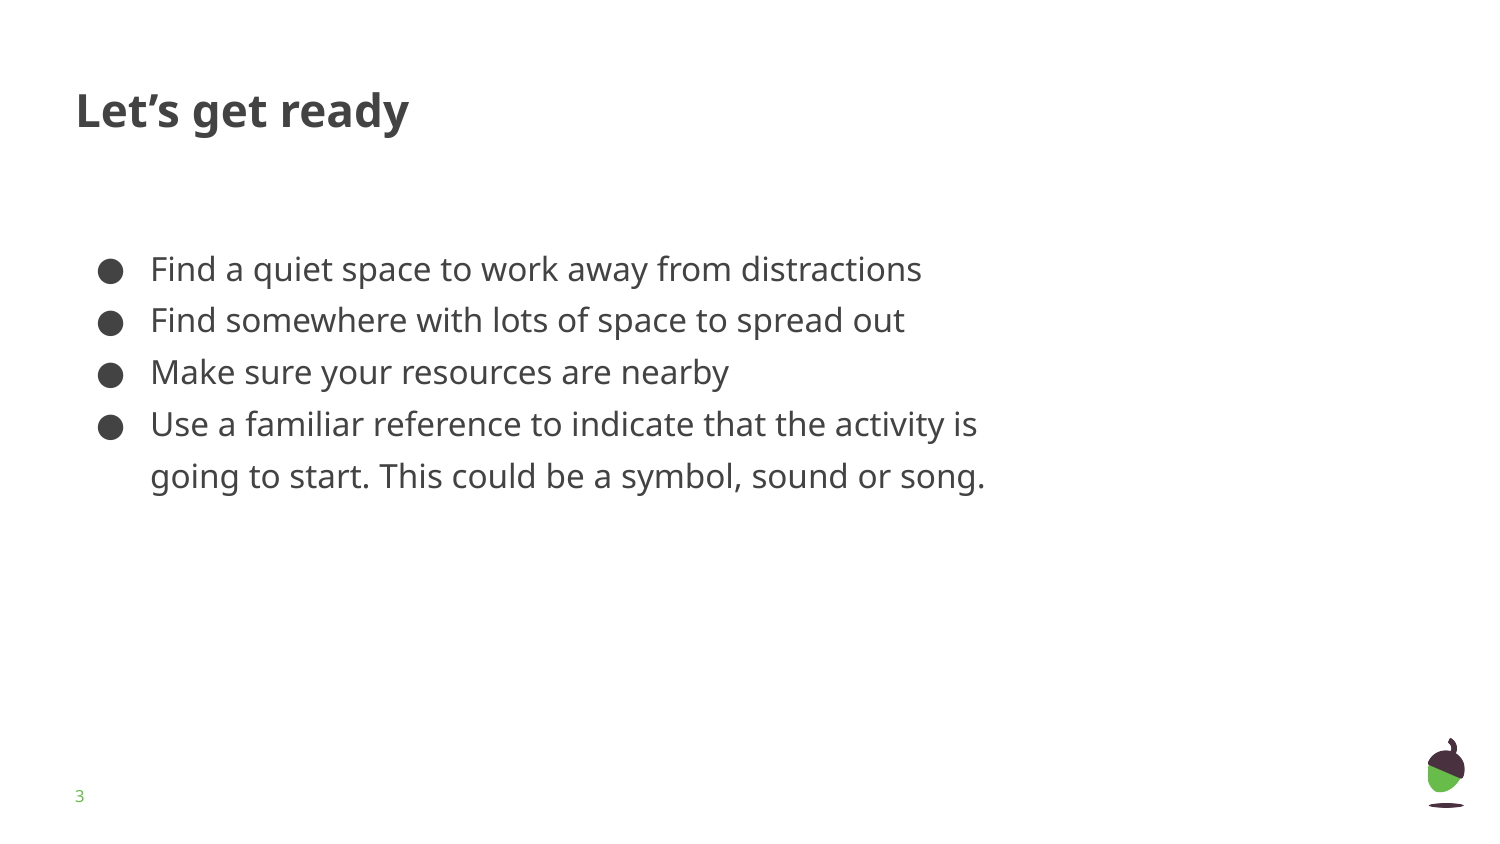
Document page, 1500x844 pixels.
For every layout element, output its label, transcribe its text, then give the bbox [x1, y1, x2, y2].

title Let’s get ready [75, 73, 724, 207]
picture [1427, 738, 1465, 808]
list Find a quiet space to work away from distractions Find somewhere with lots of space to spread out Make sure your resources are nearby Use a familiar reference to indicate that the activity is going to start. This could be a symbol, sound or song. [75, 235, 1063, 760]
slide_number ‹#› [75, 786, 194, 816]
